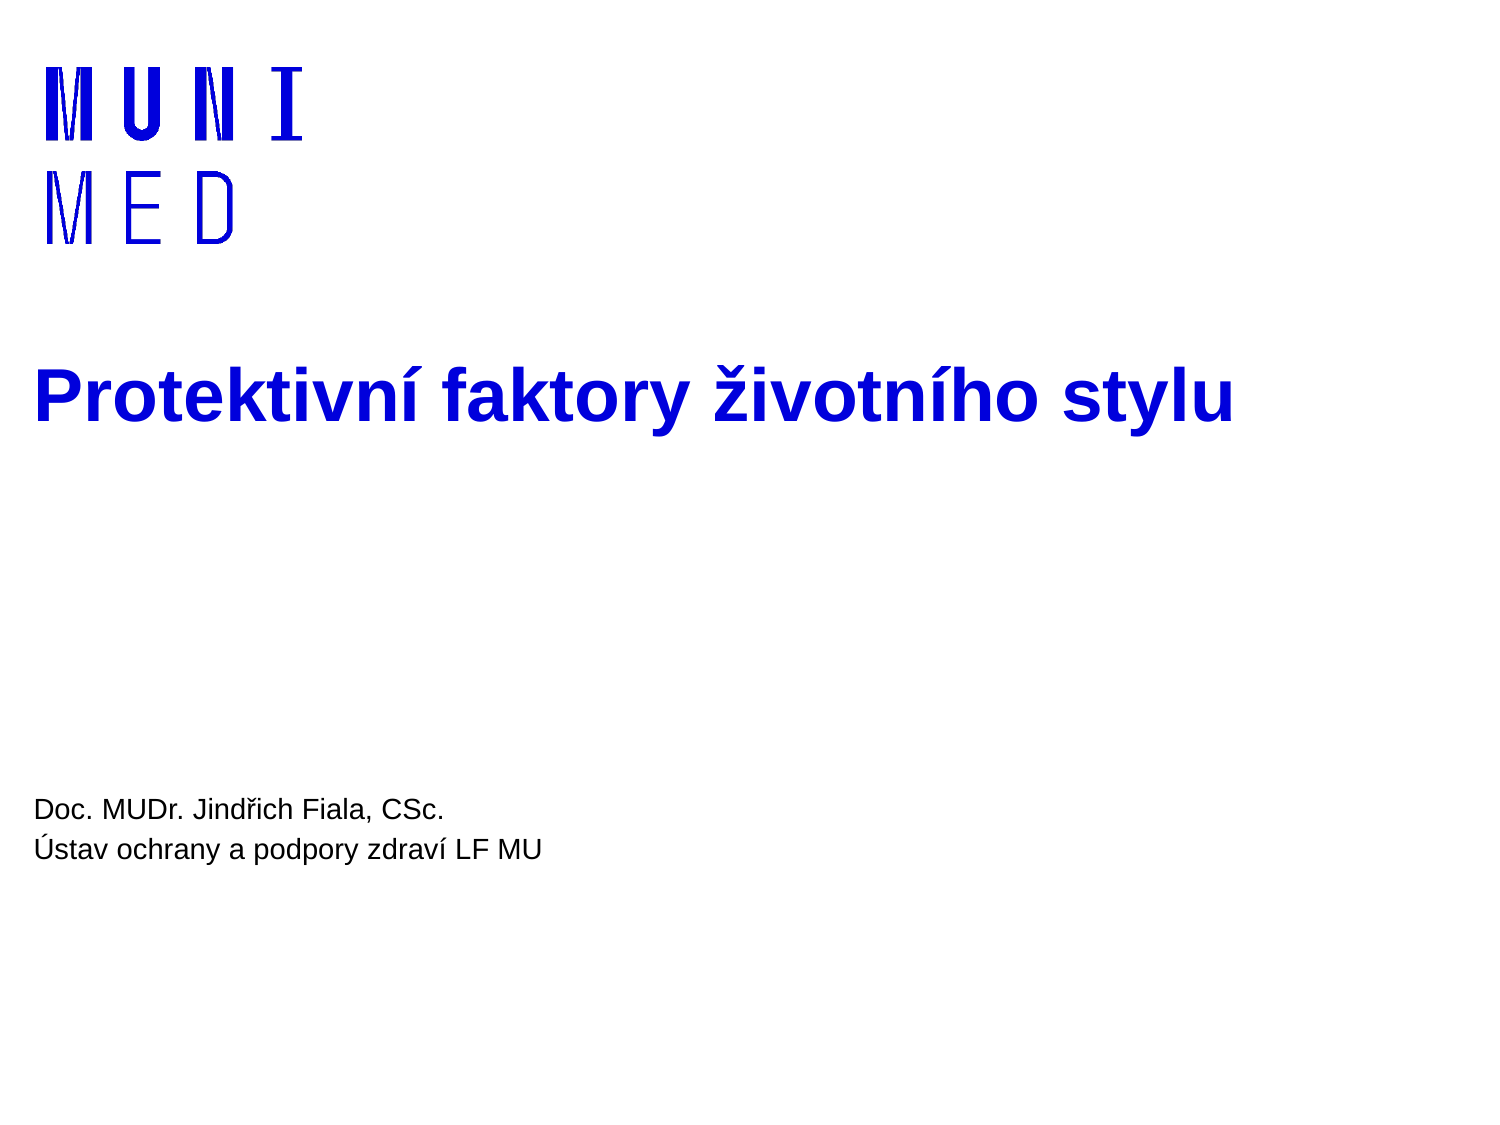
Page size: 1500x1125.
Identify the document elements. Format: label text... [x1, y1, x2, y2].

picture [46, 67, 302, 244]
subtitle Doc. MUDr. Jindřich Fiala, CSc. Ústav ochrany a podpory zdraví LF MU [33, 785, 1432, 900]
title Protektivní faktory životního stylu [33, 346, 1432, 522]
